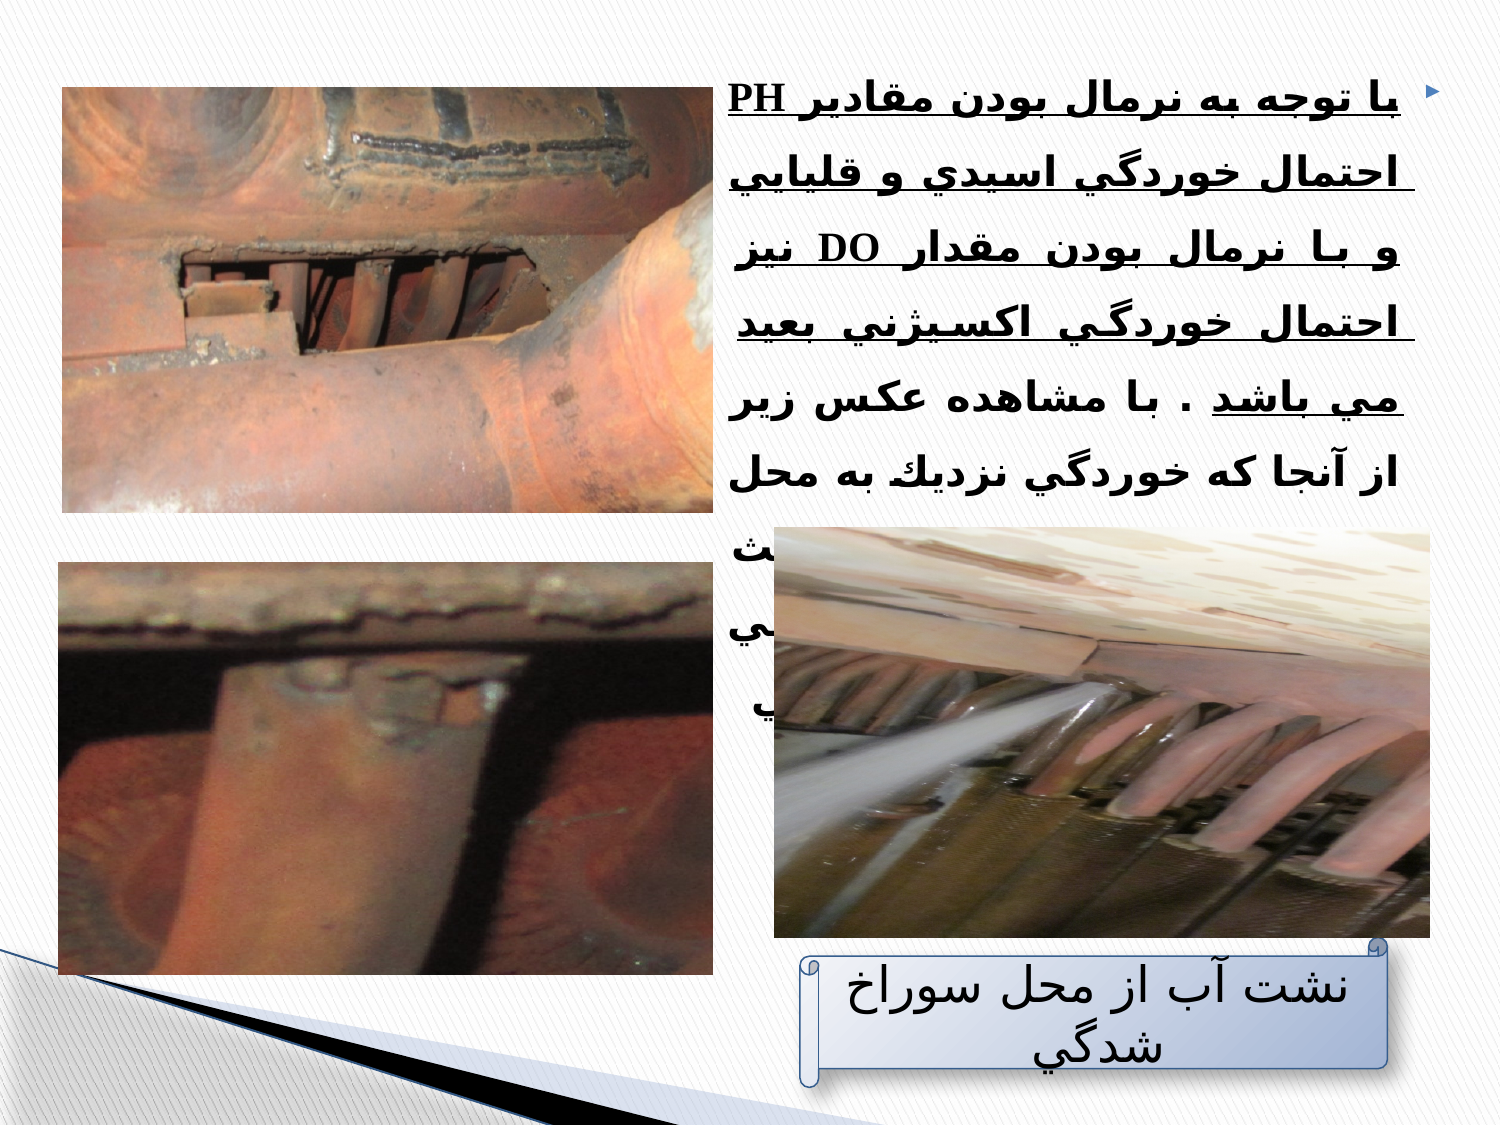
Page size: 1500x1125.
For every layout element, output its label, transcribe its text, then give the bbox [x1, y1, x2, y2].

picture [62, 87, 713, 513]
text_box نشت آب از محل سوراخ شدگي [799, 975, 1389, 1089]
picture [774, 526, 1430, 938]
picture [57, 562, 713, 976]
list با توجه به نرمال بودن مقادير PH احتمال خوردگي اسيدي و قليايي و با نرمال بودن مقدار DO نيز احتمال خوردگي اكسيژني بعيد مي باشد . با مشاهده عكس زير از آنجا كه خوردگي نزديك به محل جوش بوده لذا دو علت كه باعث خوردگي گرديده محتمل تر مي باشد :1) خوردگي خستگي حرارتي 2) عيوب جوشكاري [712, 37, 1475, 513]
